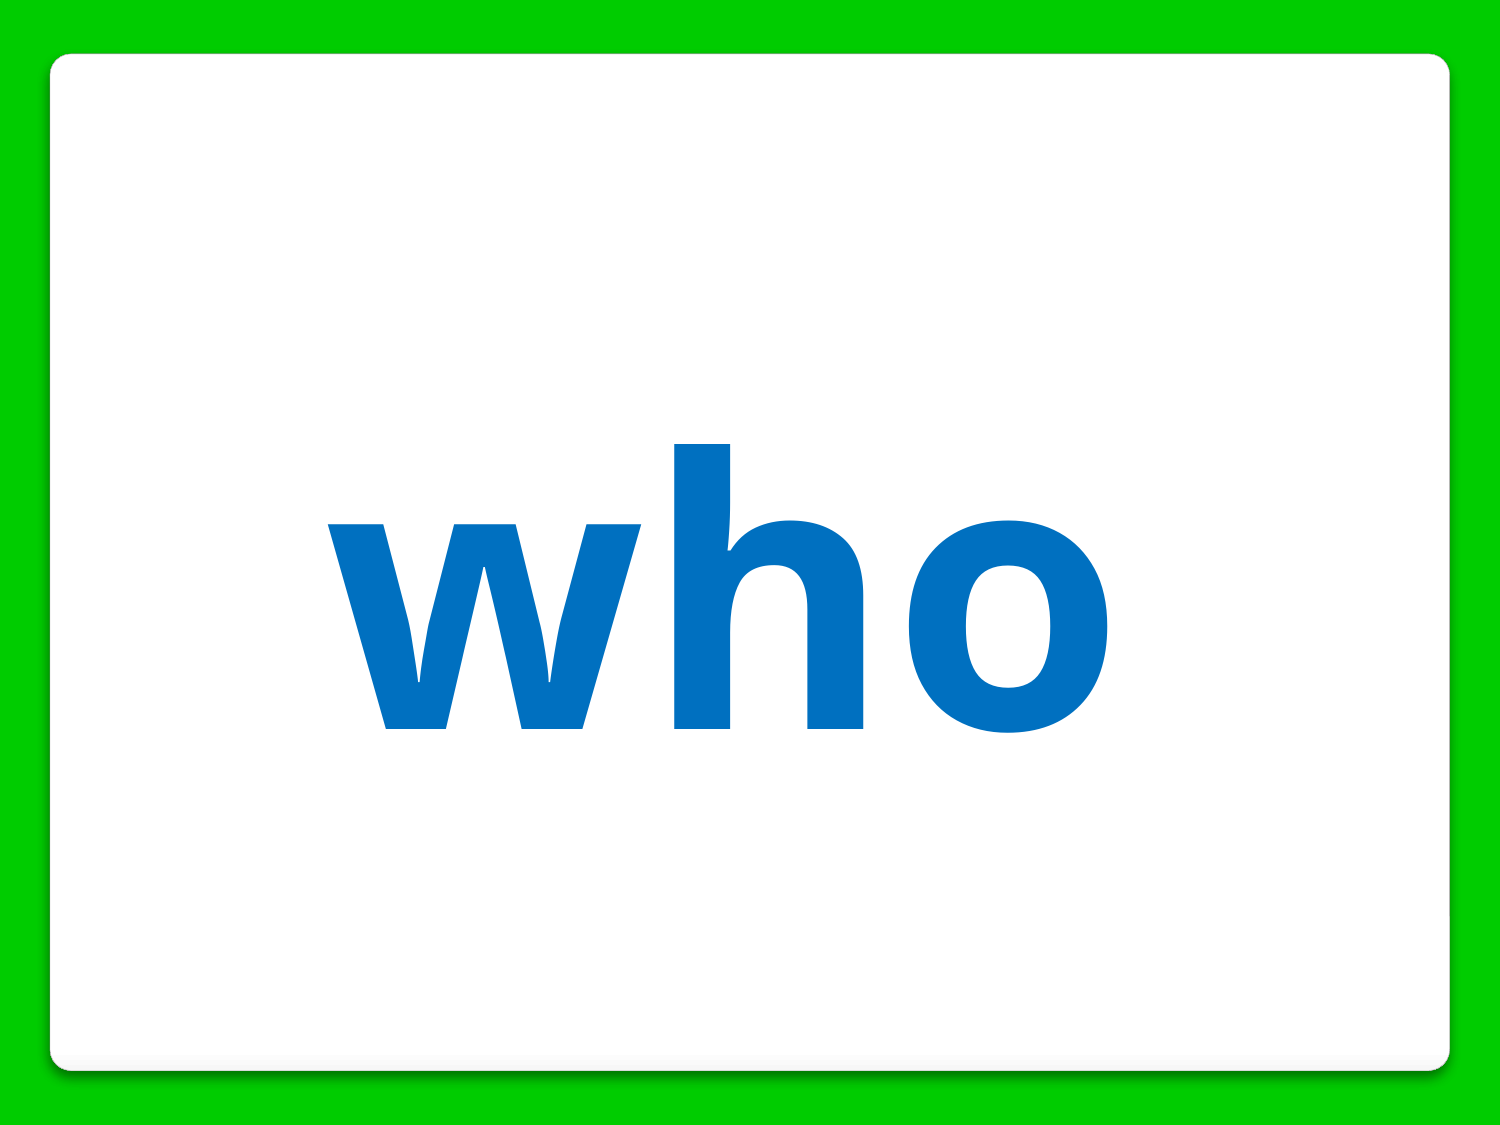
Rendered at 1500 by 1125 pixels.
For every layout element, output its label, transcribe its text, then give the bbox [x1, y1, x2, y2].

title who [87, 275, 1363, 813]
